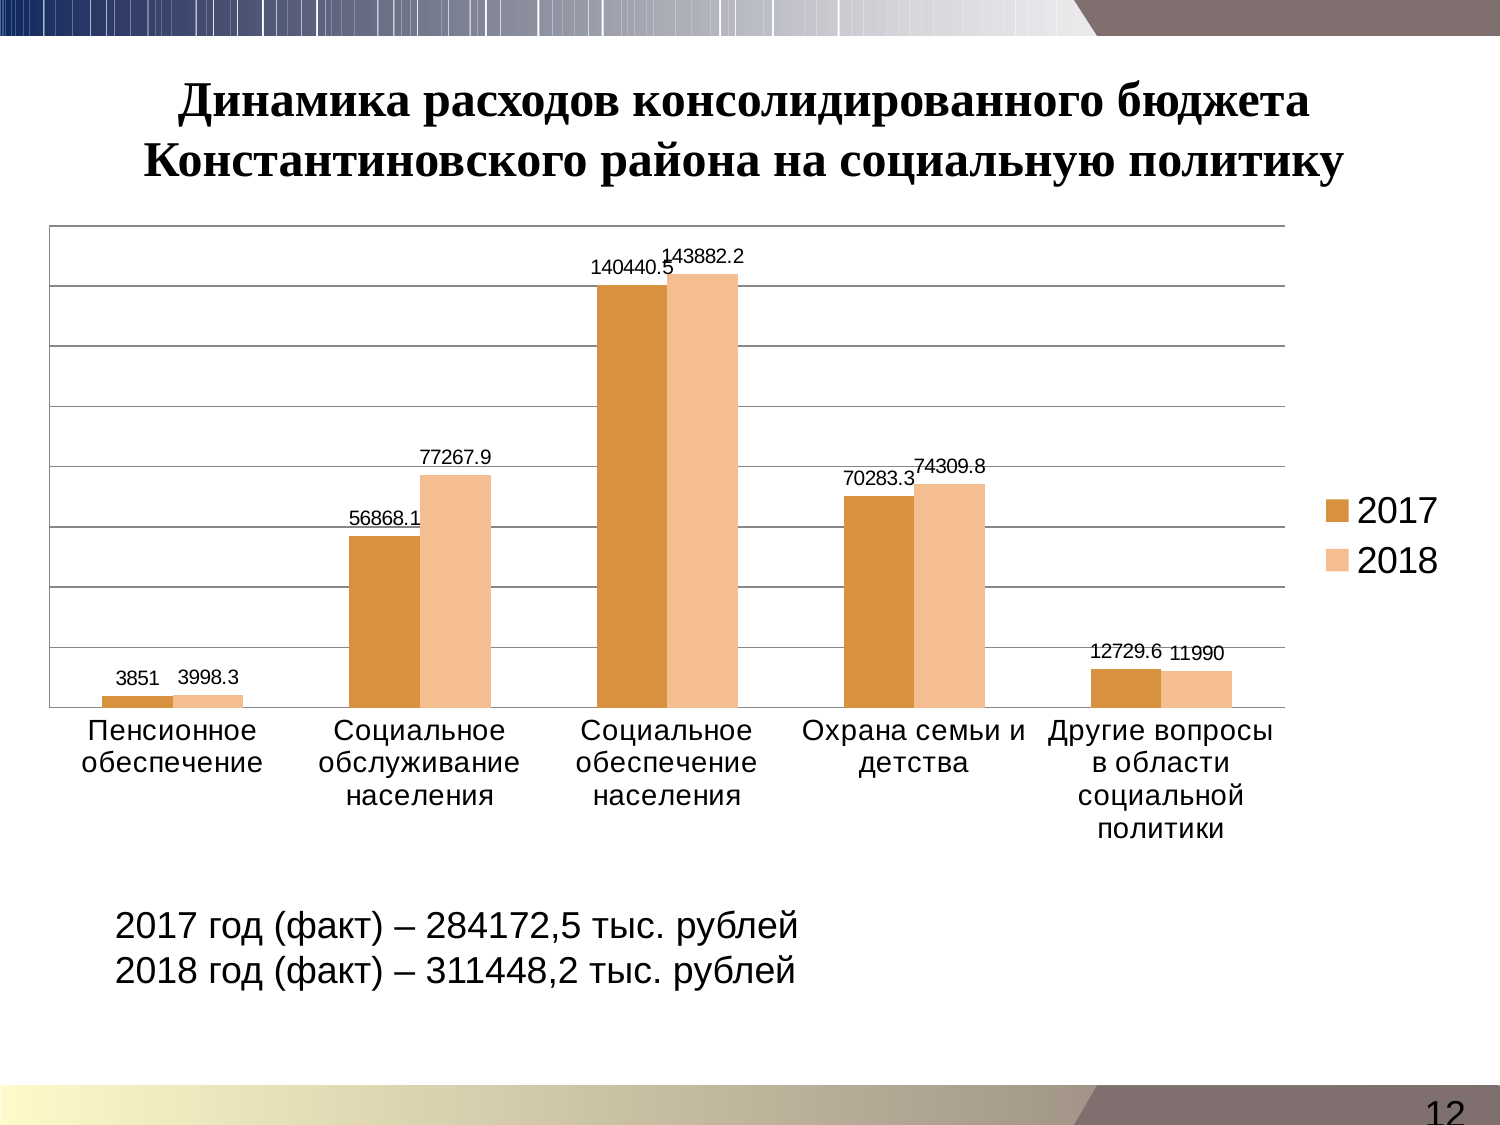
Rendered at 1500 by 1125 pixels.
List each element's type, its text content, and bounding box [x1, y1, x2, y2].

chart [20, 212, 1464, 858]
text_box 12 [1409, 1083, 1482, 1125]
text_box 2017 год (факт) – 284172,5 тыс. рублей 2018 год (факт) – 311448,2 тыс. рублей [100, 893, 833, 998]
title Динамика расходов консолидированного бюджета Константиновского района на социальную политику [29, 66, 1460, 211]
